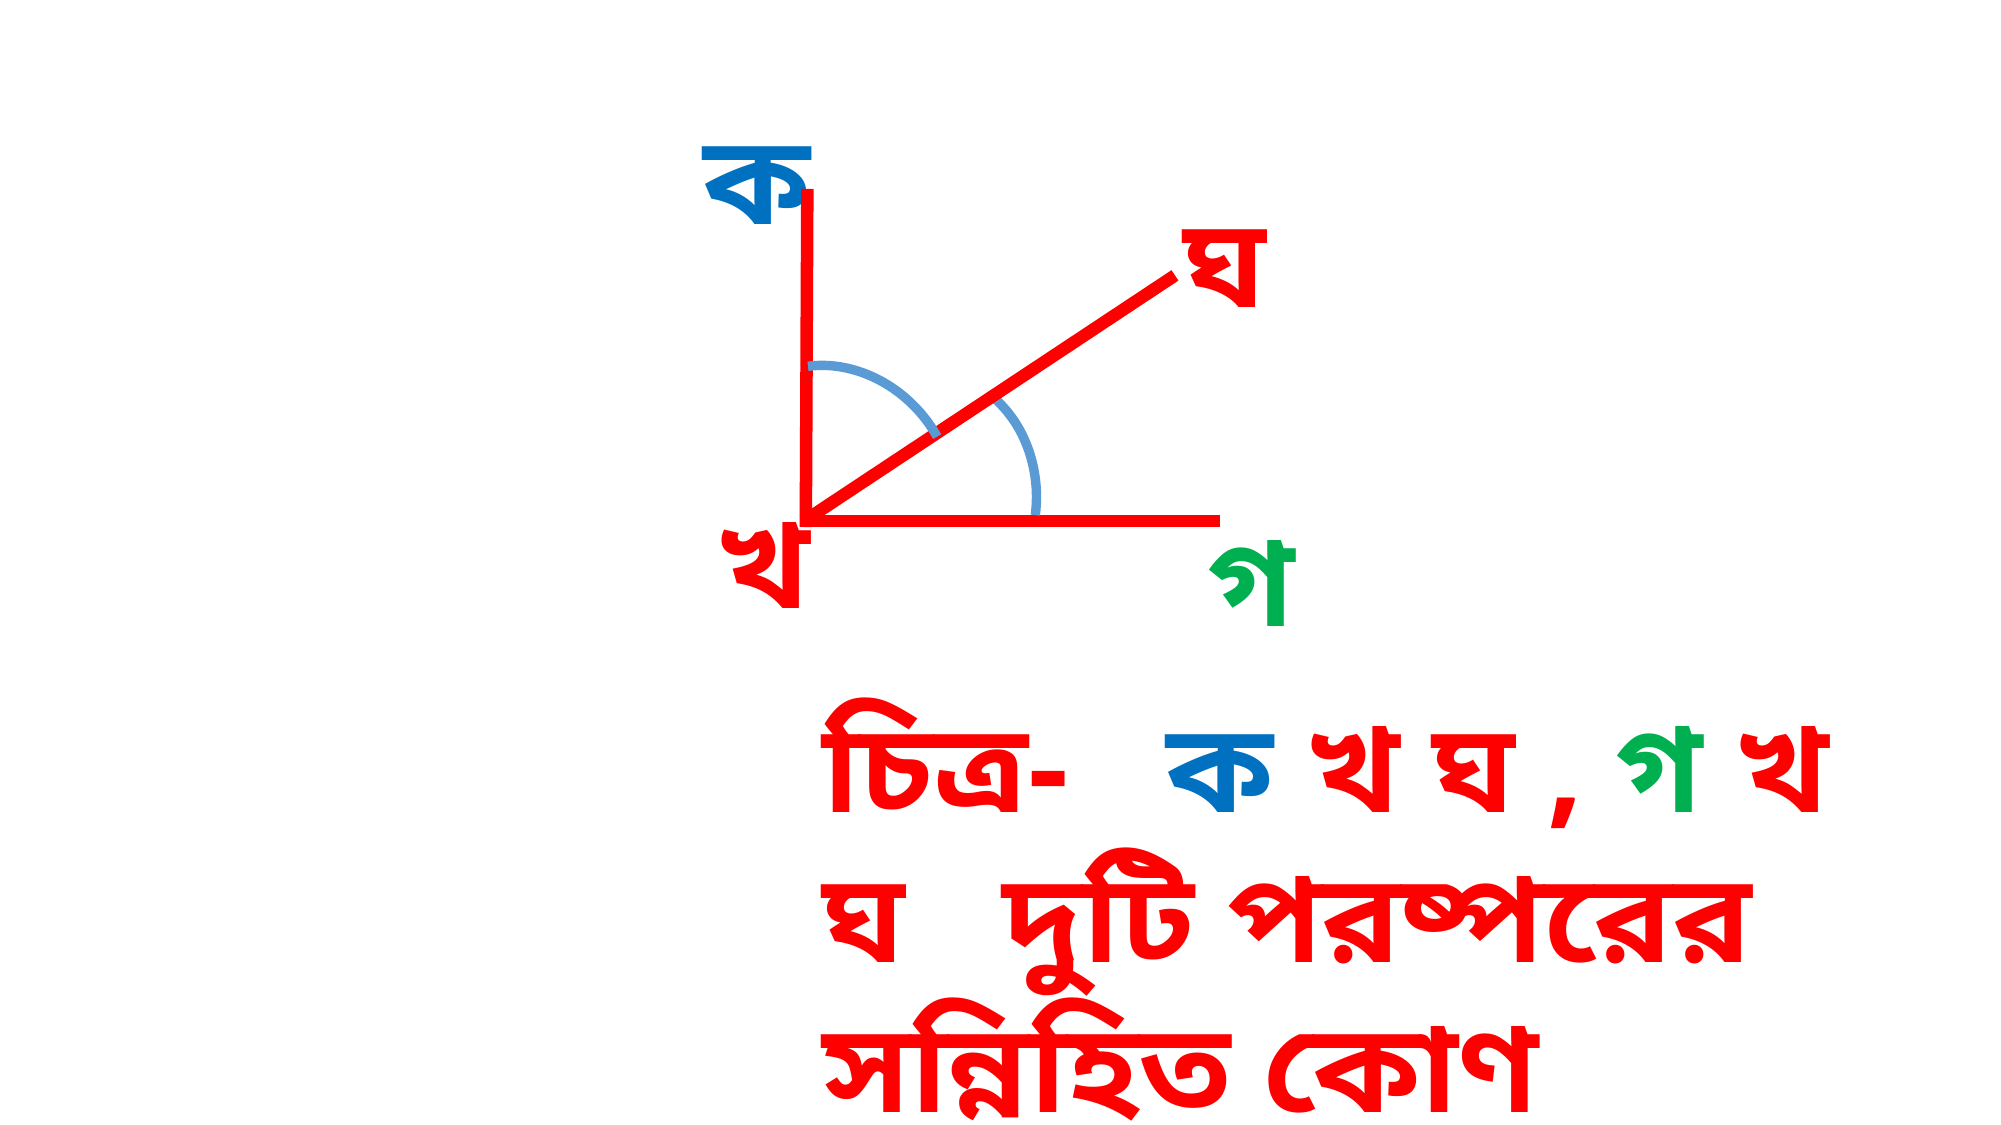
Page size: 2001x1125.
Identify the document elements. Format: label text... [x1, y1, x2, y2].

text_box গ [1192, 494, 1312, 659]
text_box খ [701, 476, 805, 792]
text_box ক [688, 92, 808, 258]
text_box চিত্র- ক খ ঘ , গ খ ঘ দুটি পরষ্পরের সন্নিহিত কোণ [807, 679, 1945, 1125]
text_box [804, 275, 1175, 521]
text_box ঘ [1168, 175, 1288, 340]
